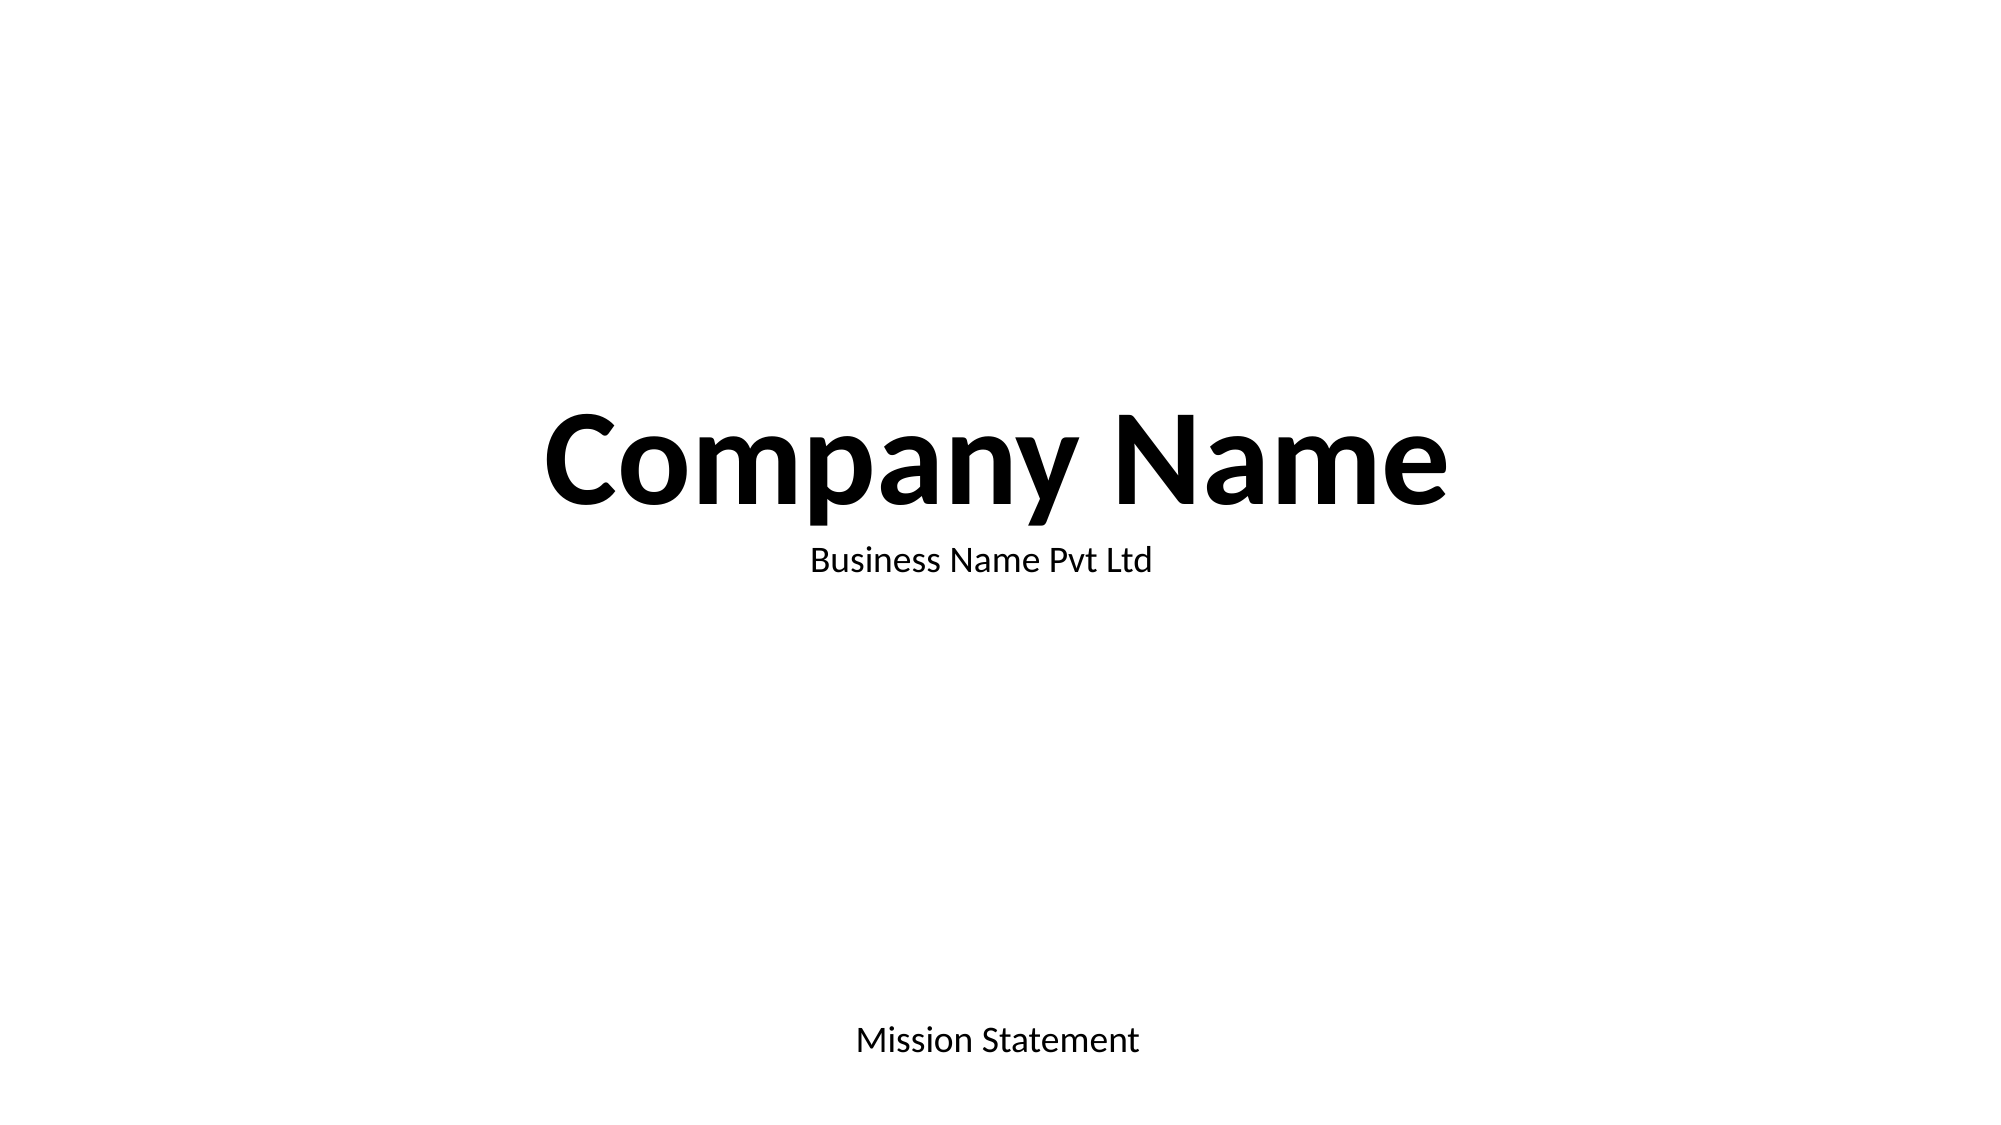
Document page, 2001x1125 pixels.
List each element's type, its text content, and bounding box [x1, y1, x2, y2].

text_box Company Name [529, 359, 1467, 539]
text_box Mission Statement [840, 1007, 1156, 1068]
text_box Business Name Pvt Ltd [795, 528, 1169, 588]
